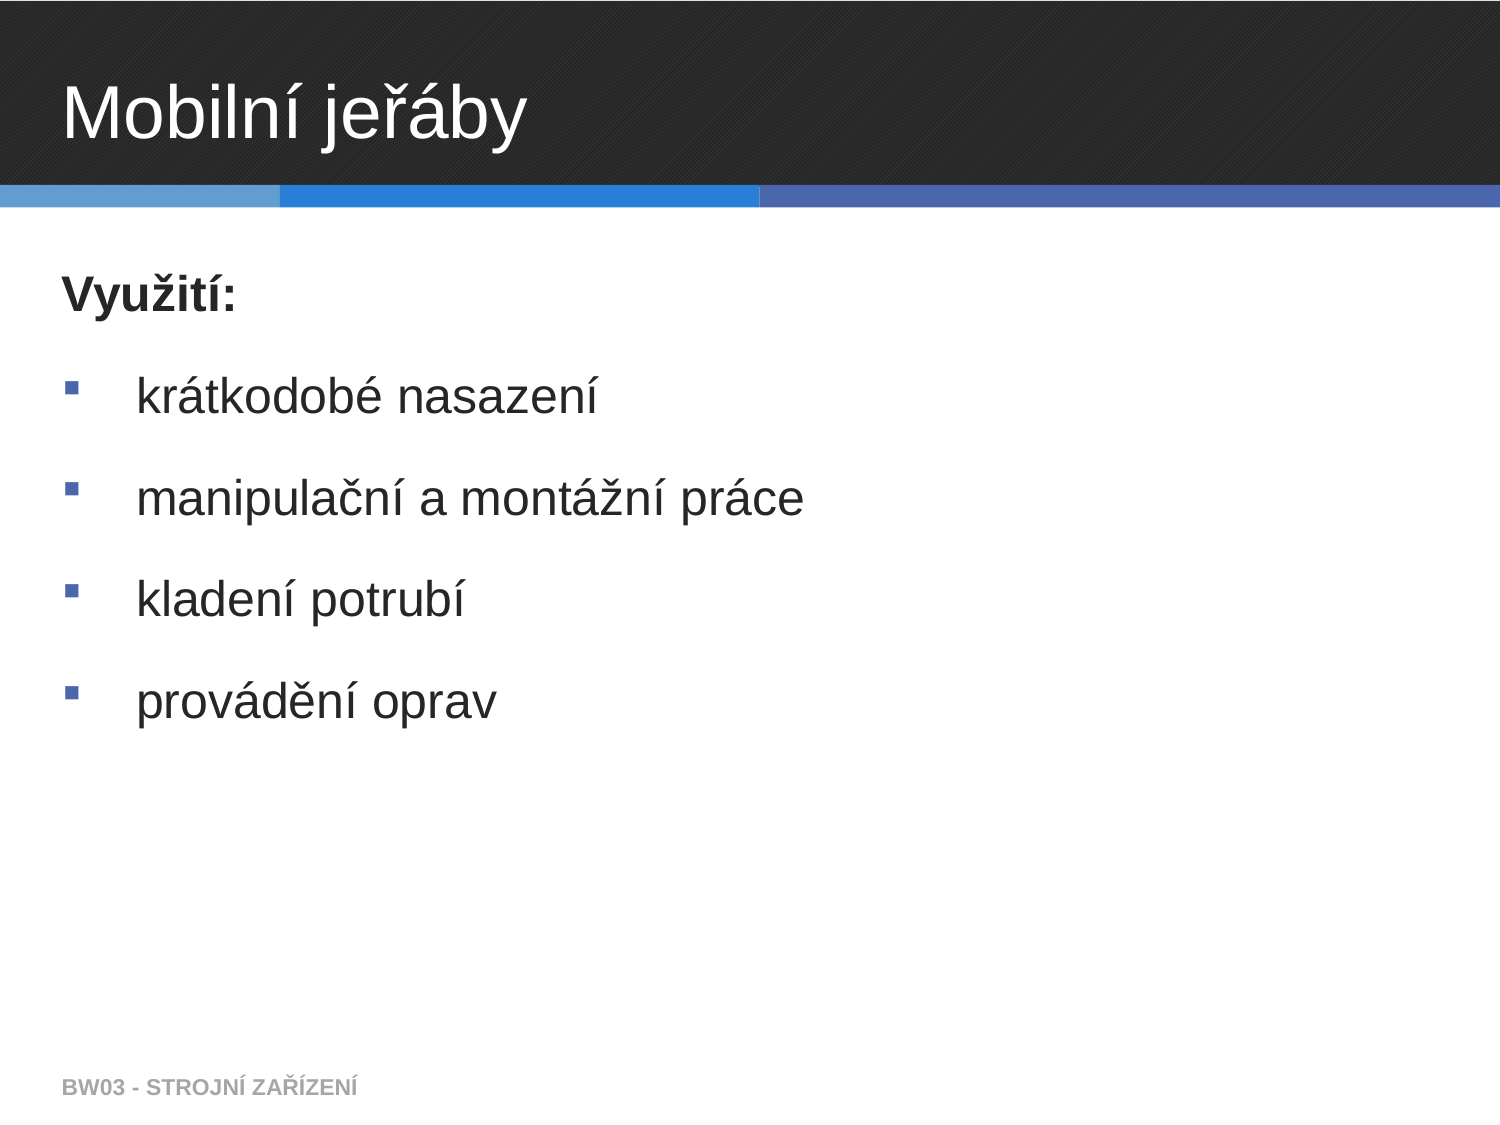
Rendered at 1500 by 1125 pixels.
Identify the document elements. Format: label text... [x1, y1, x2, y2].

footer BW03 - STROJNÍ ZAŘÍZENÍ [46, 1055, 1052, 1116]
list Využití: krátkodobé nasazení manipulační a montážní práce kladení potrubí provádění oprav [46, 254, 1454, 1019]
title Mobilní jeřáby [46, 29, 1453, 189]
